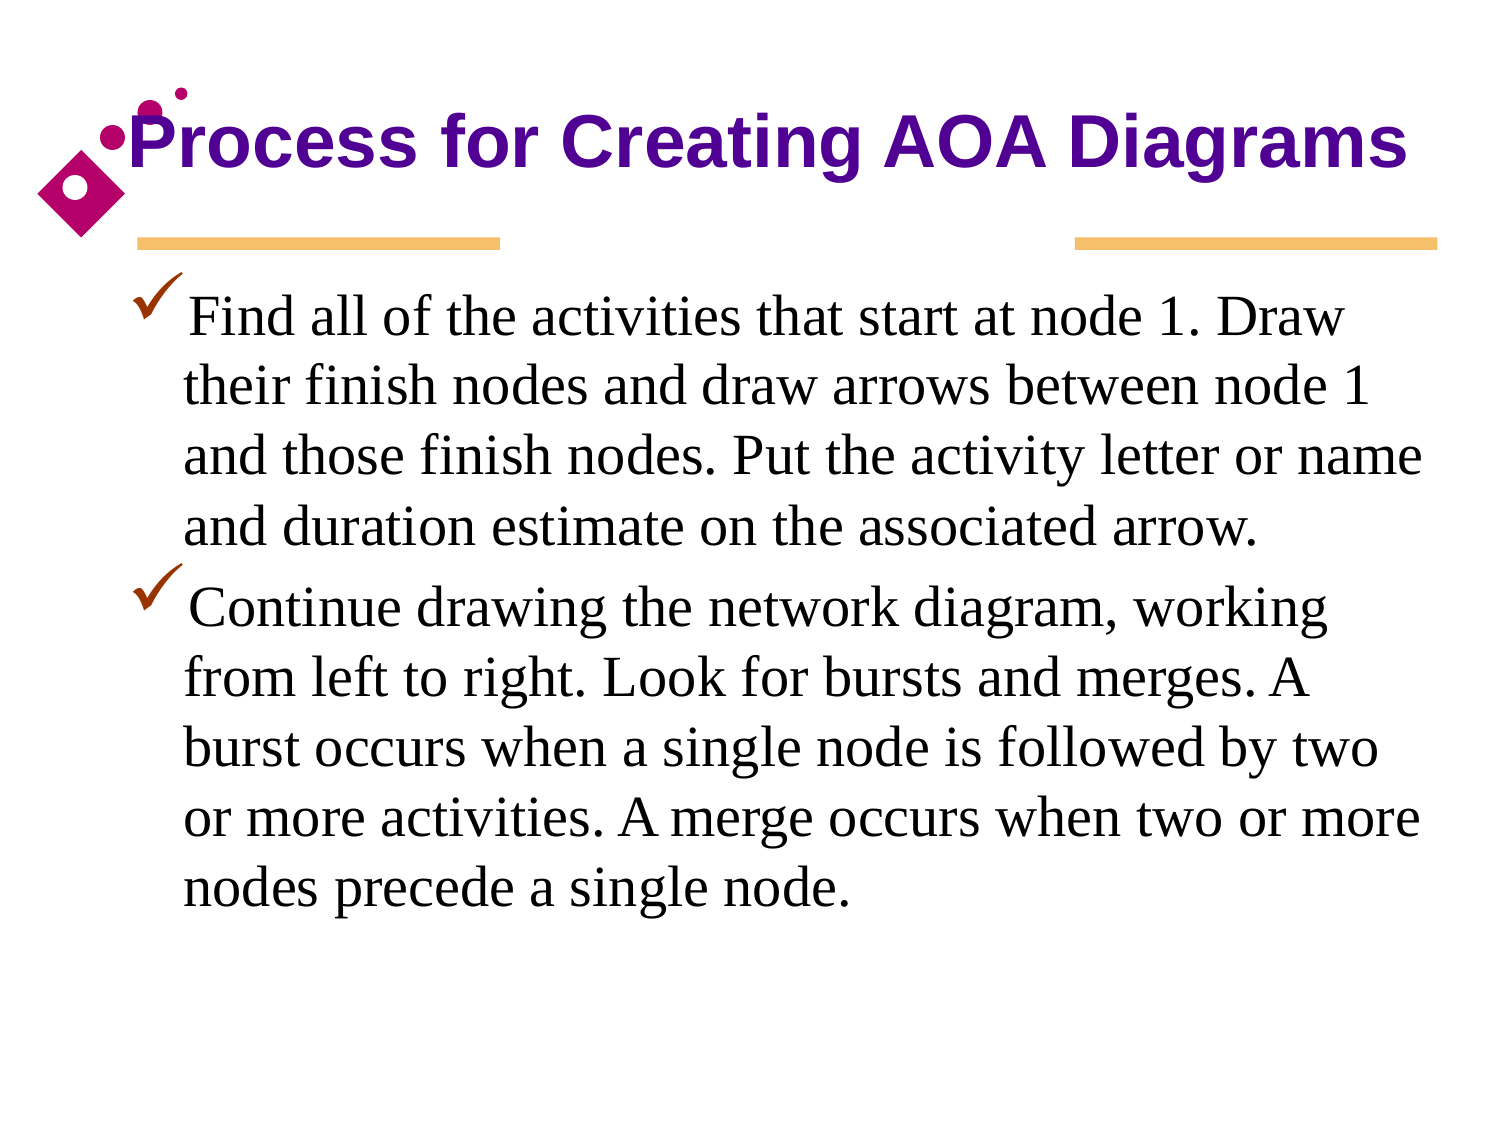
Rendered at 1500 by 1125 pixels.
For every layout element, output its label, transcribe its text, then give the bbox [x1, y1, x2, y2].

list Find all of the activities that start at node 1. Draw their finish nodes and draw arrows between node 1 and those finish nodes. Put the activity letter or name and duration estimate on the associated arrow. Continue drawing the network diagram, working from left to right. Look for bursts and merges. A burst occurs when a single node is followed by two or more activities. A merge occurs when two or more nodes precede a single node. [112, 269, 1451, 926]
title Process for Creating AOA Diagrams [112, 34, 1426, 238]
